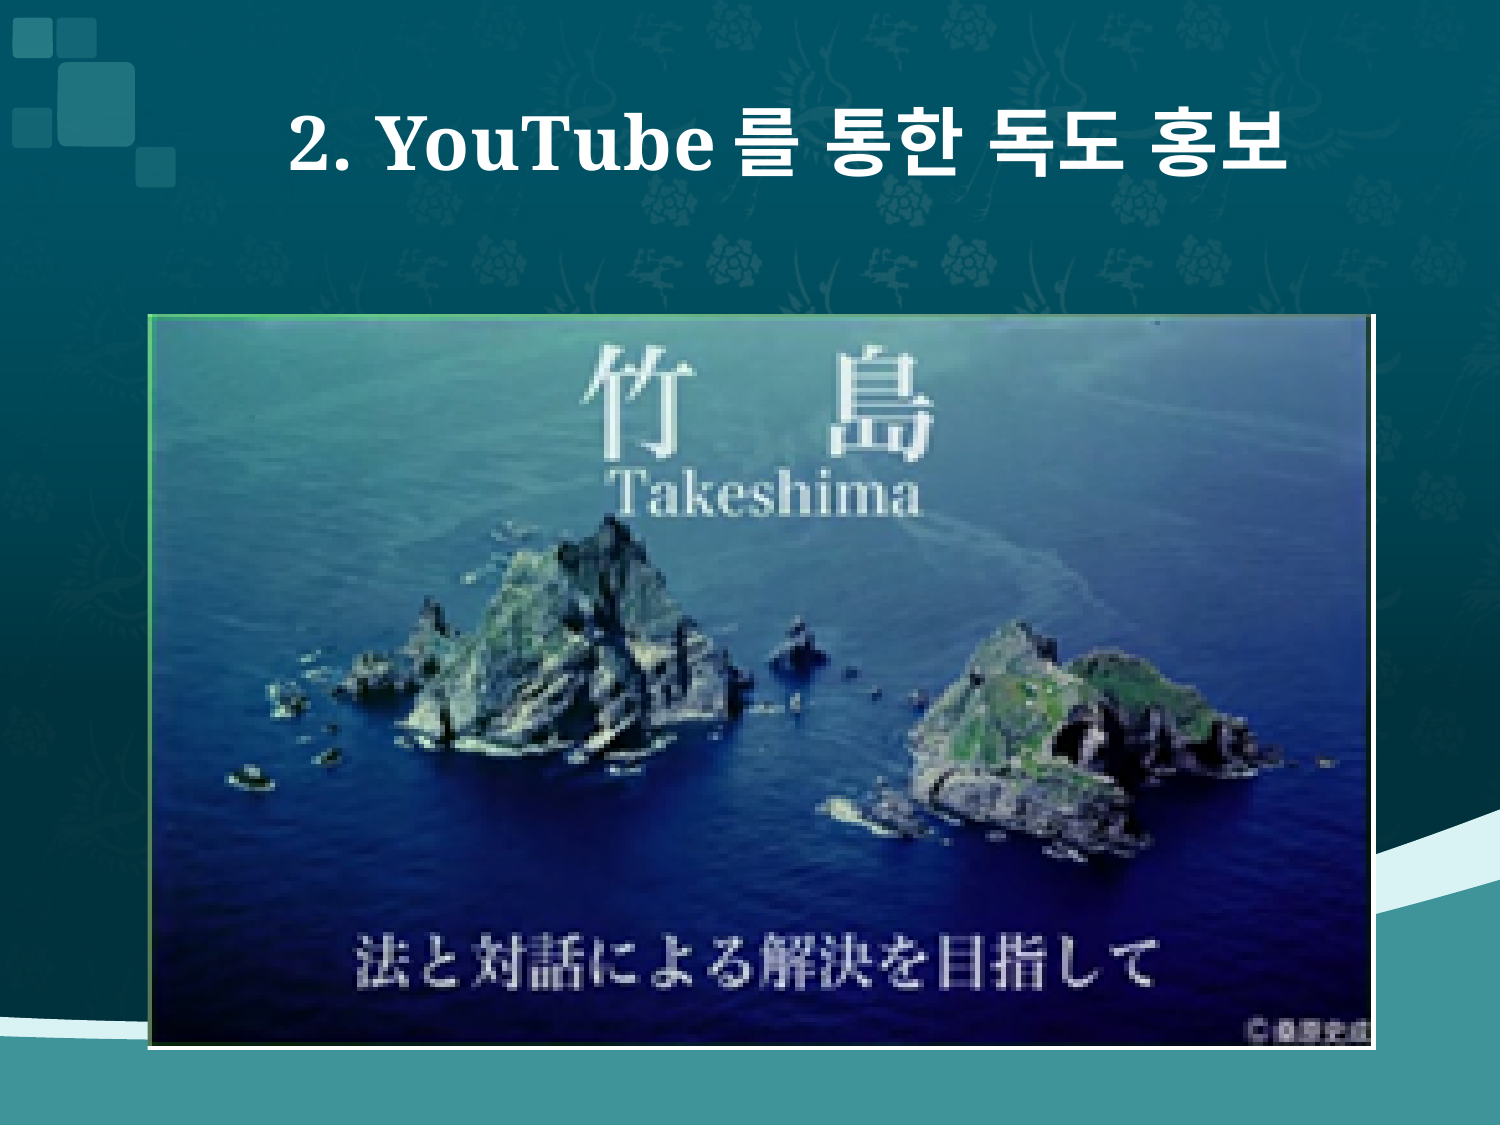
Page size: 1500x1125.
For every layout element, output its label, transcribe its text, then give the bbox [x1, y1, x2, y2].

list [147, 314, 1377, 1050]
title 2. YouTube를 통한 독도 홍보 [187, 58, 1414, 223]
